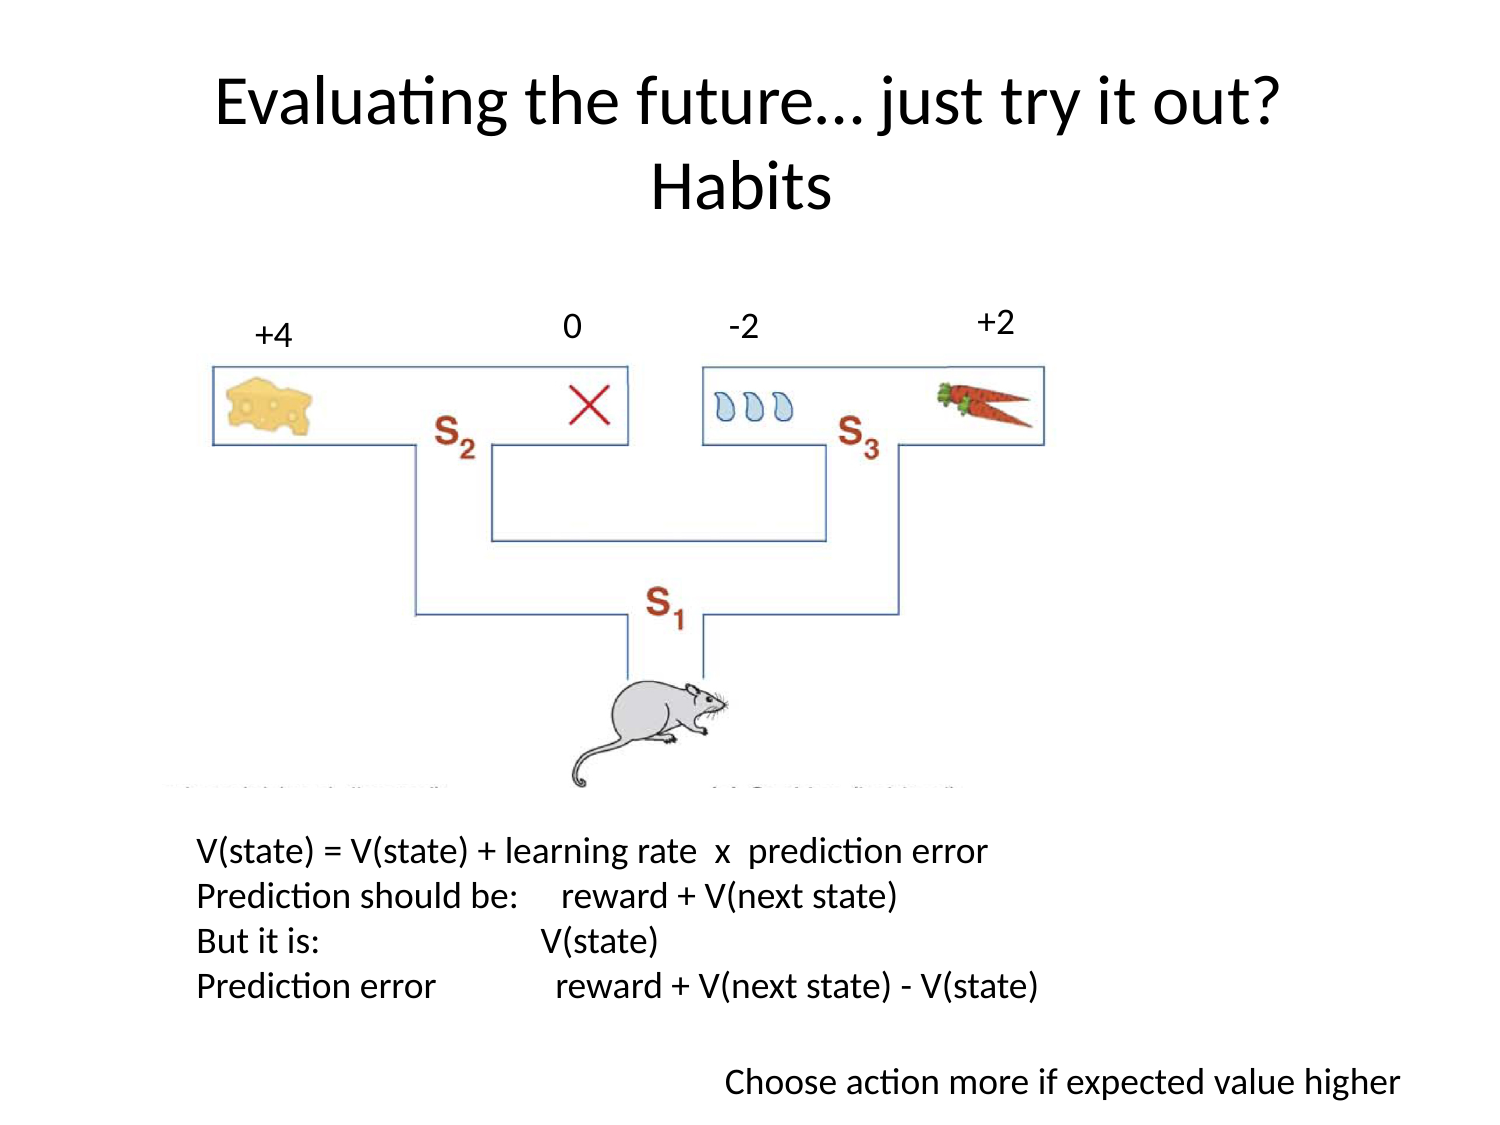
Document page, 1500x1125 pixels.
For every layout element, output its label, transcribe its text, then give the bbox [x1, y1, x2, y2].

picture [162, 343, 1088, 788]
text_box Choose action more if expected value higher [709, 1049, 1417, 1110]
text_box +4 [240, 302, 308, 342]
title Evaluating the future… just try it out? Habits [75, 45, 1425, 233]
text_box V(state) = V(state) + learning rate x prediction error Prediction should be: reward + V(next state) But it is: V(state) Prediction error reward + V(next state) - V(state) [181, 818, 1055, 1014]
text_box +2 [962, 289, 1031, 342]
text_box -2 [714, 293, 775, 342]
text_box 0 [548, 293, 598, 342]
